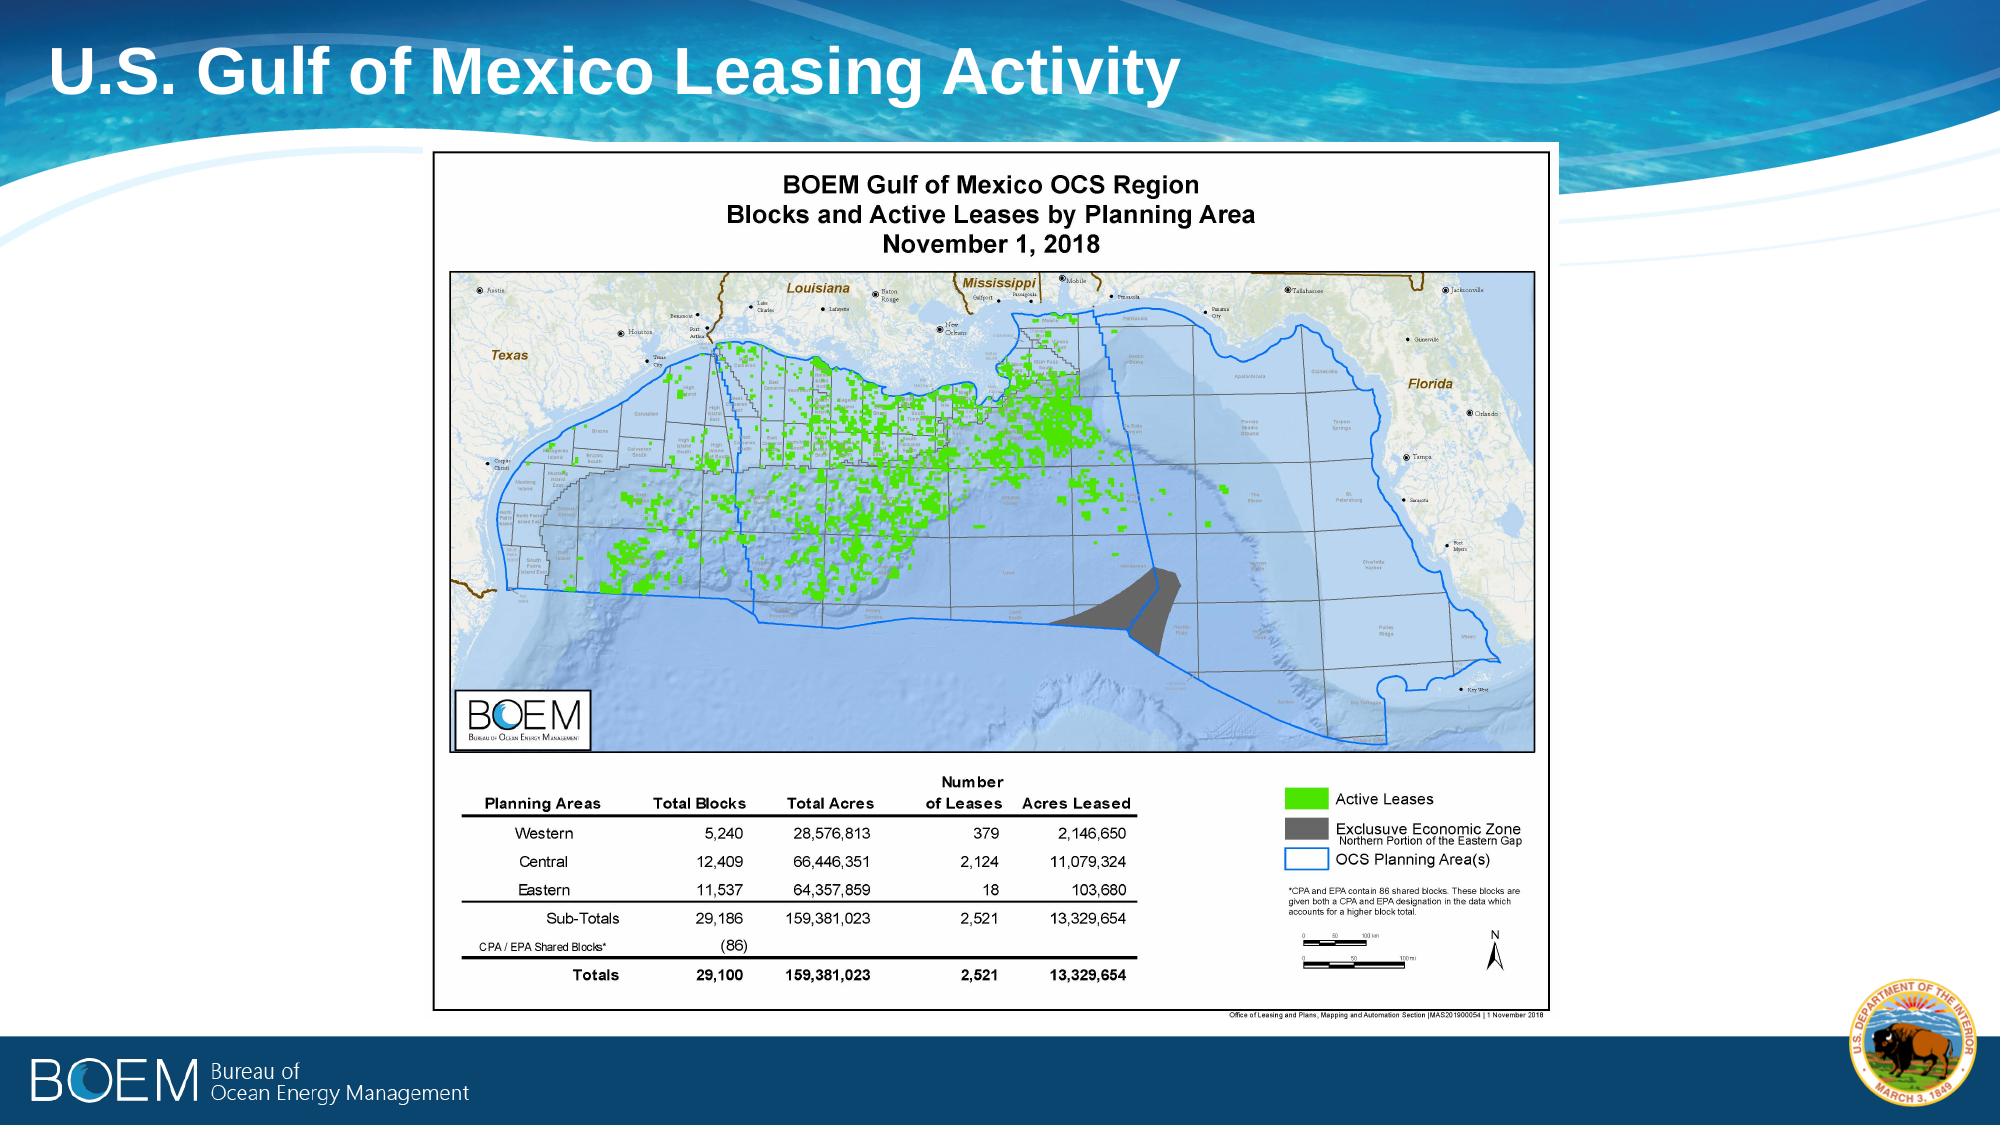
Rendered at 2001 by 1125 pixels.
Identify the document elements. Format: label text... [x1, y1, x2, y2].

list U.S. Gulf of Mexico Leasing Activity [34, 30, 1474, 116]
picture [0, 0, 2000, 1125]
